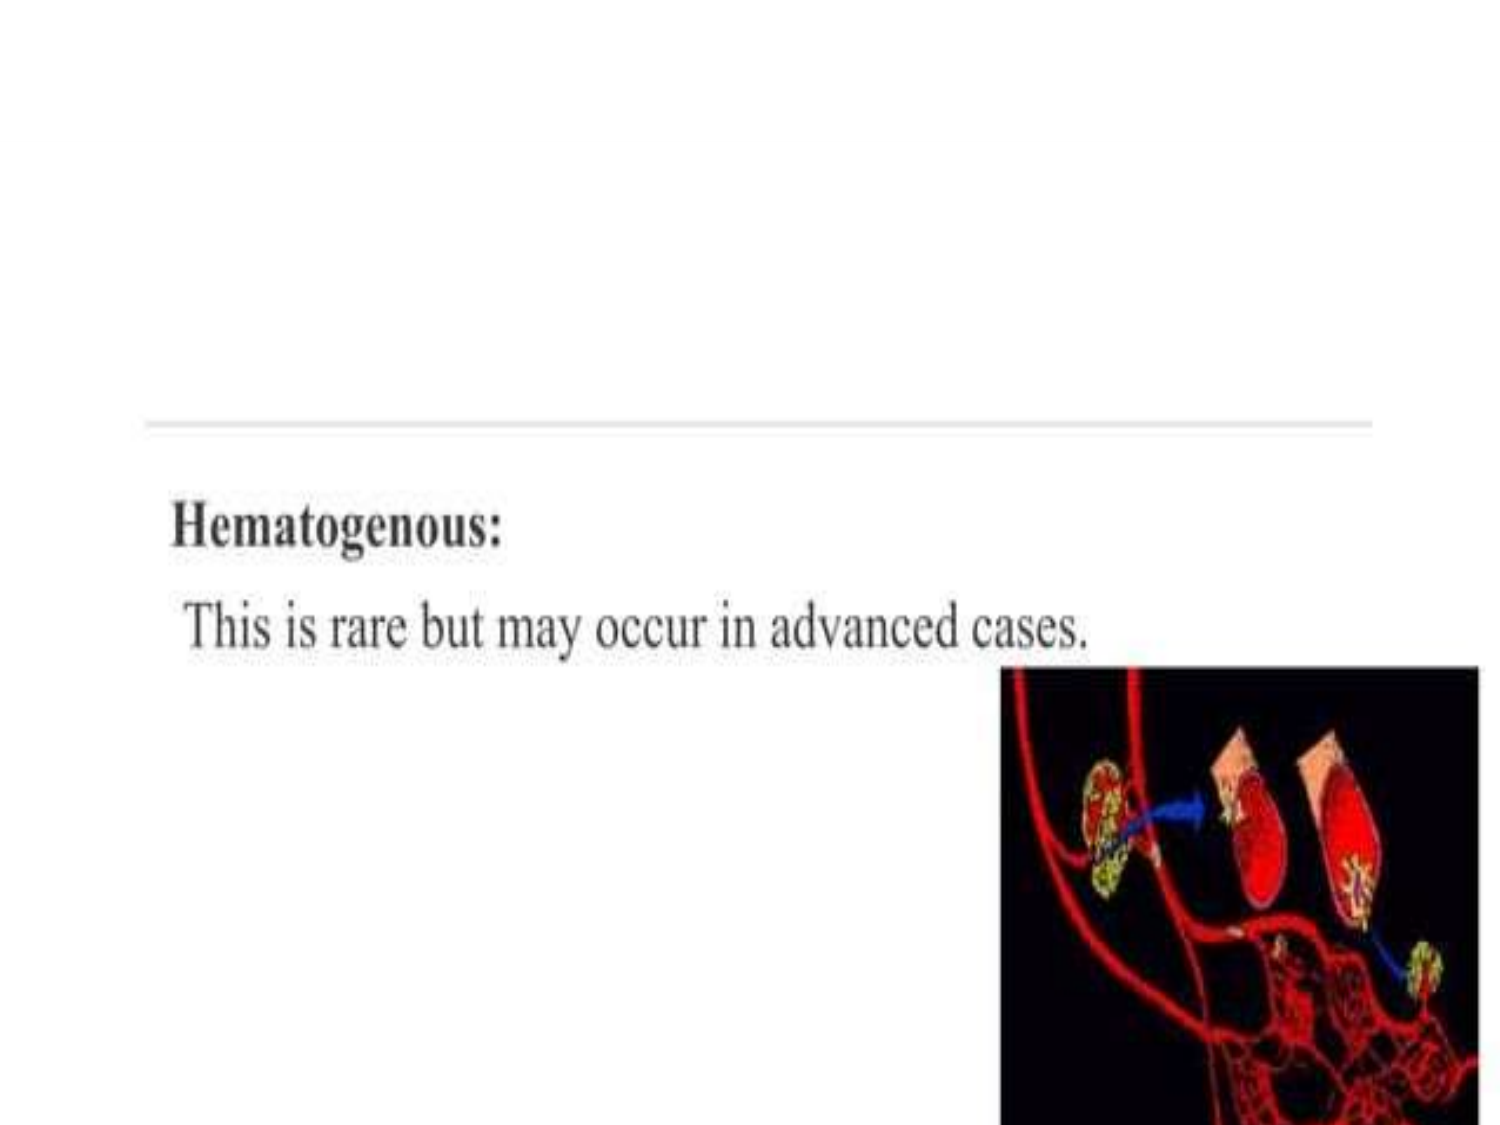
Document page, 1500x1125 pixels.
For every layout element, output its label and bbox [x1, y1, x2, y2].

picture [0, 139, 1500, 1125]
